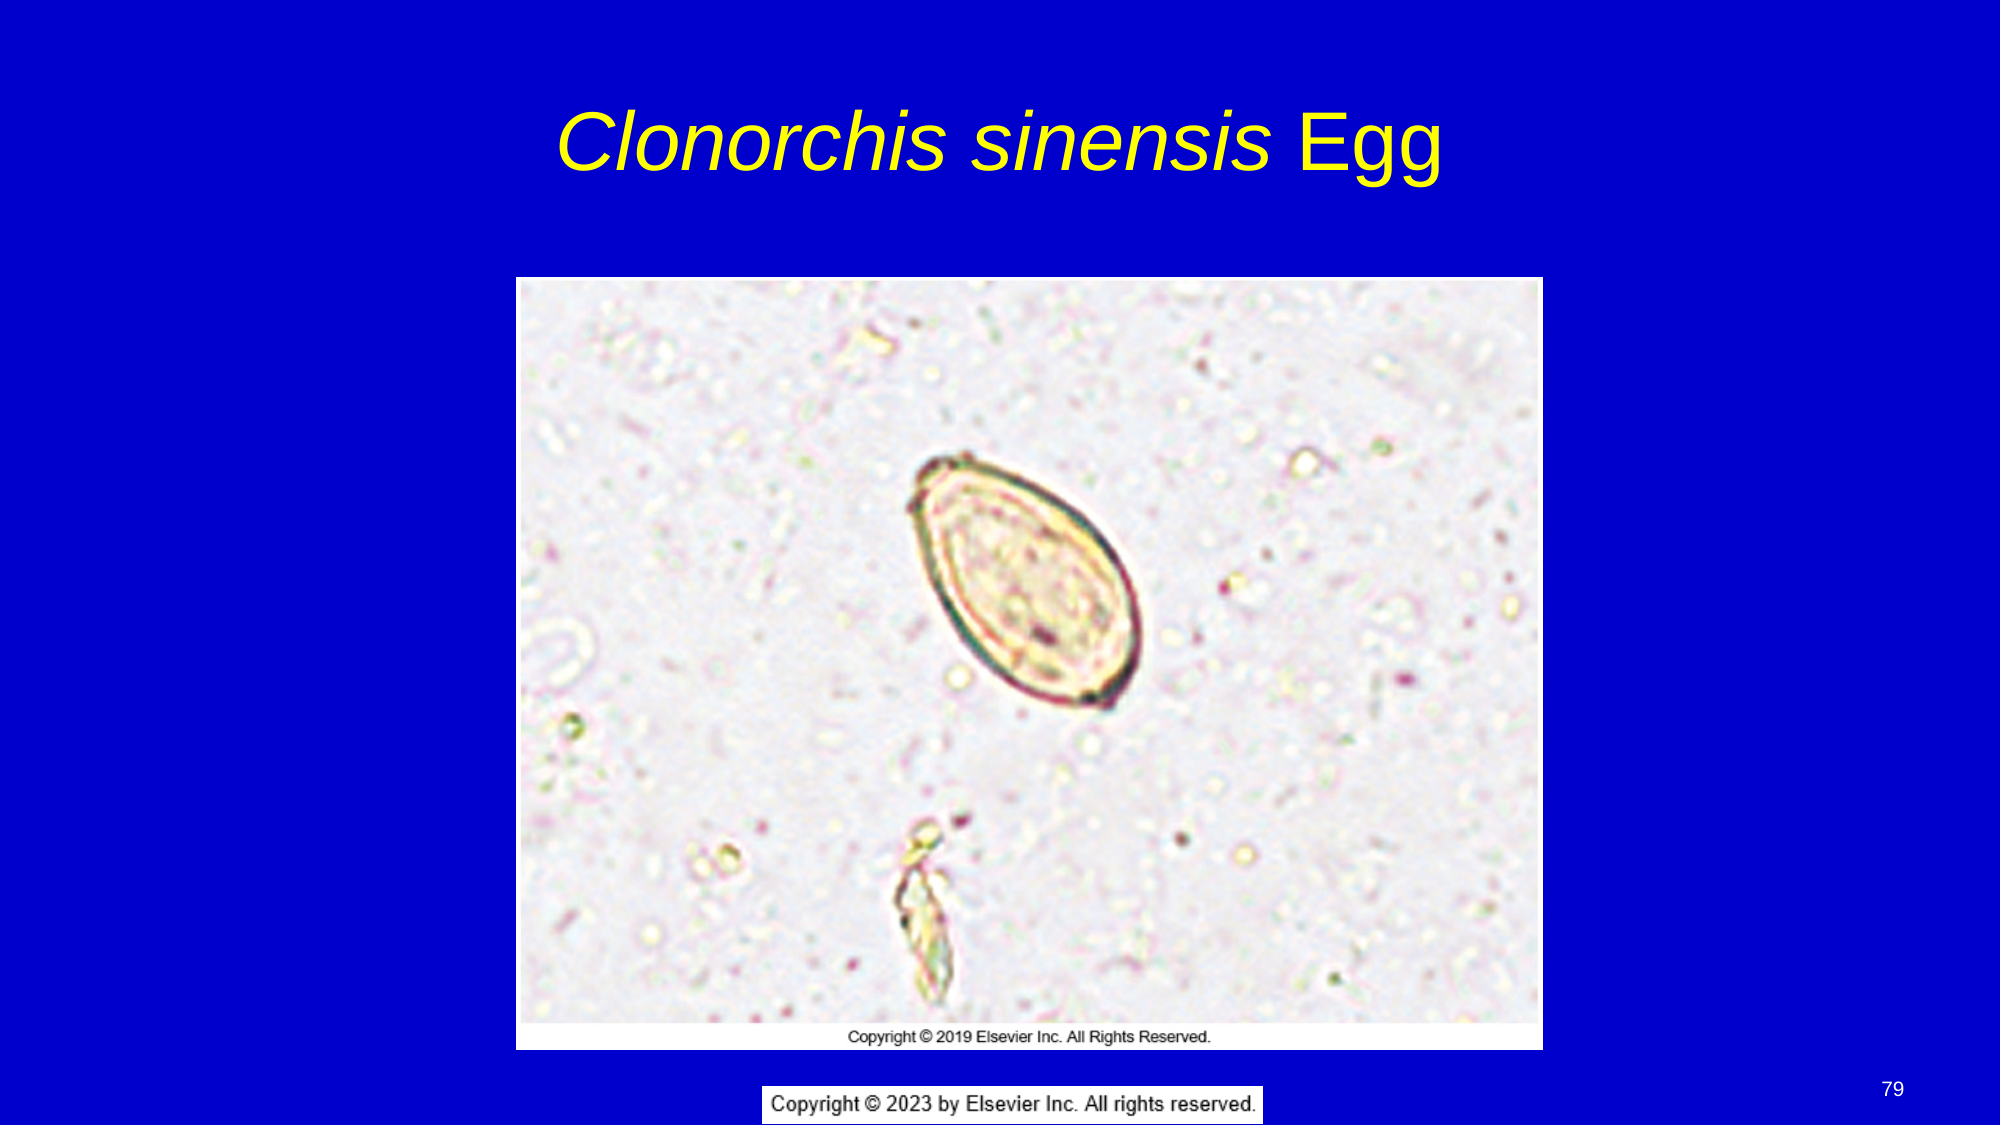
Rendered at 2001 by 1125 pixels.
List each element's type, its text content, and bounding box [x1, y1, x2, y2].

picture [515, 277, 1543, 1051]
title Clonorchis sinensis Egg [149, 37, 1851, 238]
picture [762, 1086, 1263, 1124]
